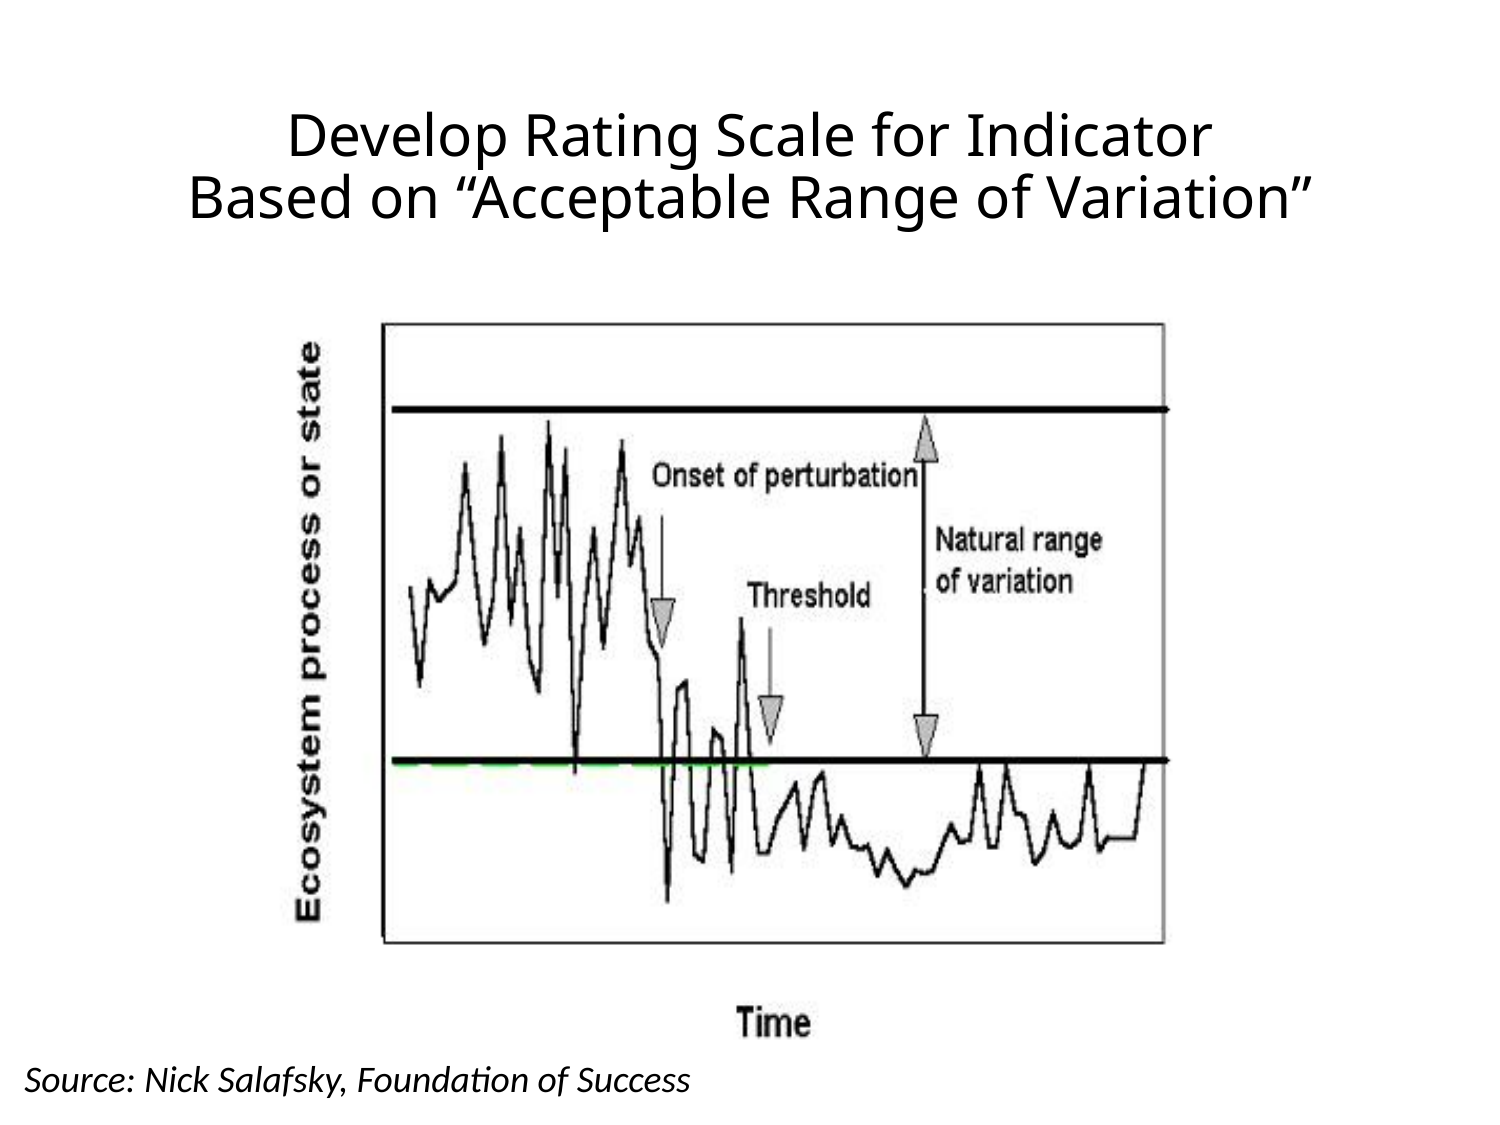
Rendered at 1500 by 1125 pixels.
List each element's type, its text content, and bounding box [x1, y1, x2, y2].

picture [263, 300, 1183, 1061]
text_box Source: Nick Salafsky, Foundation of Success [9, 1047, 707, 1108]
title Develop Rating Scale for Indicator Based on “Acceptable Range of Variation” [103, 59, 1397, 278]
